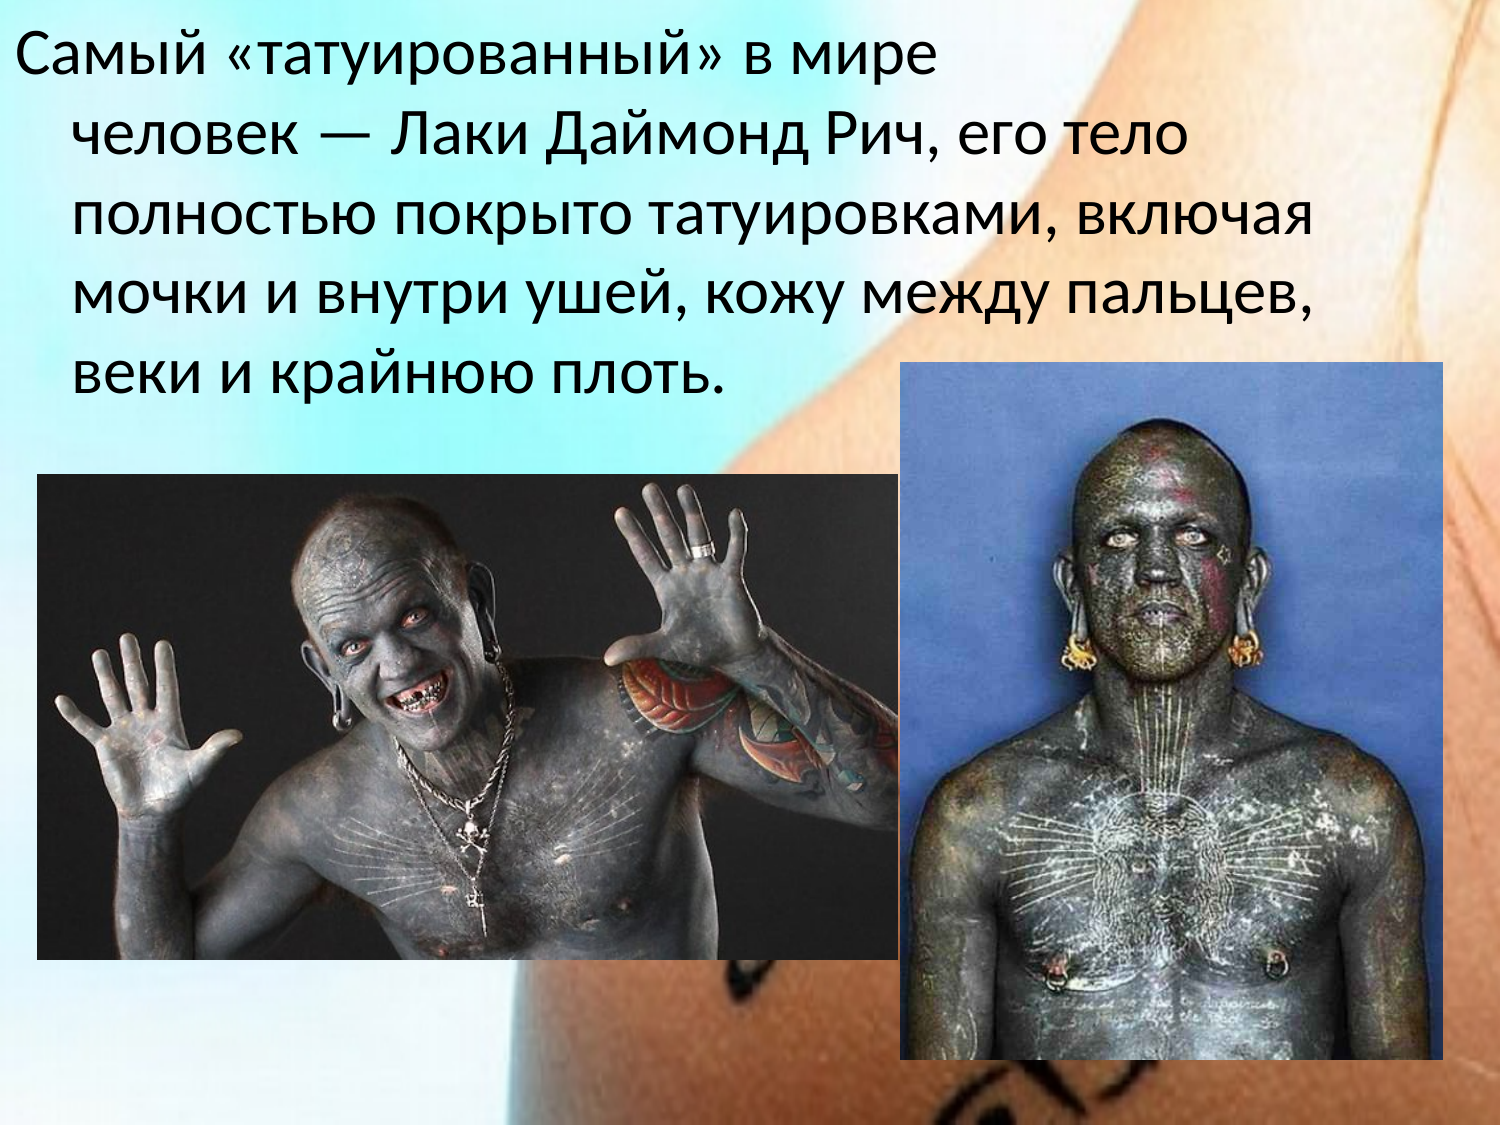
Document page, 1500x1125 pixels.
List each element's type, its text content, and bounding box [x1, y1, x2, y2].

list Самый «татуированный» в мире человек — Лаки Даймонд Рич, его тело полностью покрыто татуировками, включая мочки и внутри ушей, кожу между пальцев, веки и крайнюю плоть. [0, 0, 1350, 450]
picture [0, 0, 1500, 1125]
